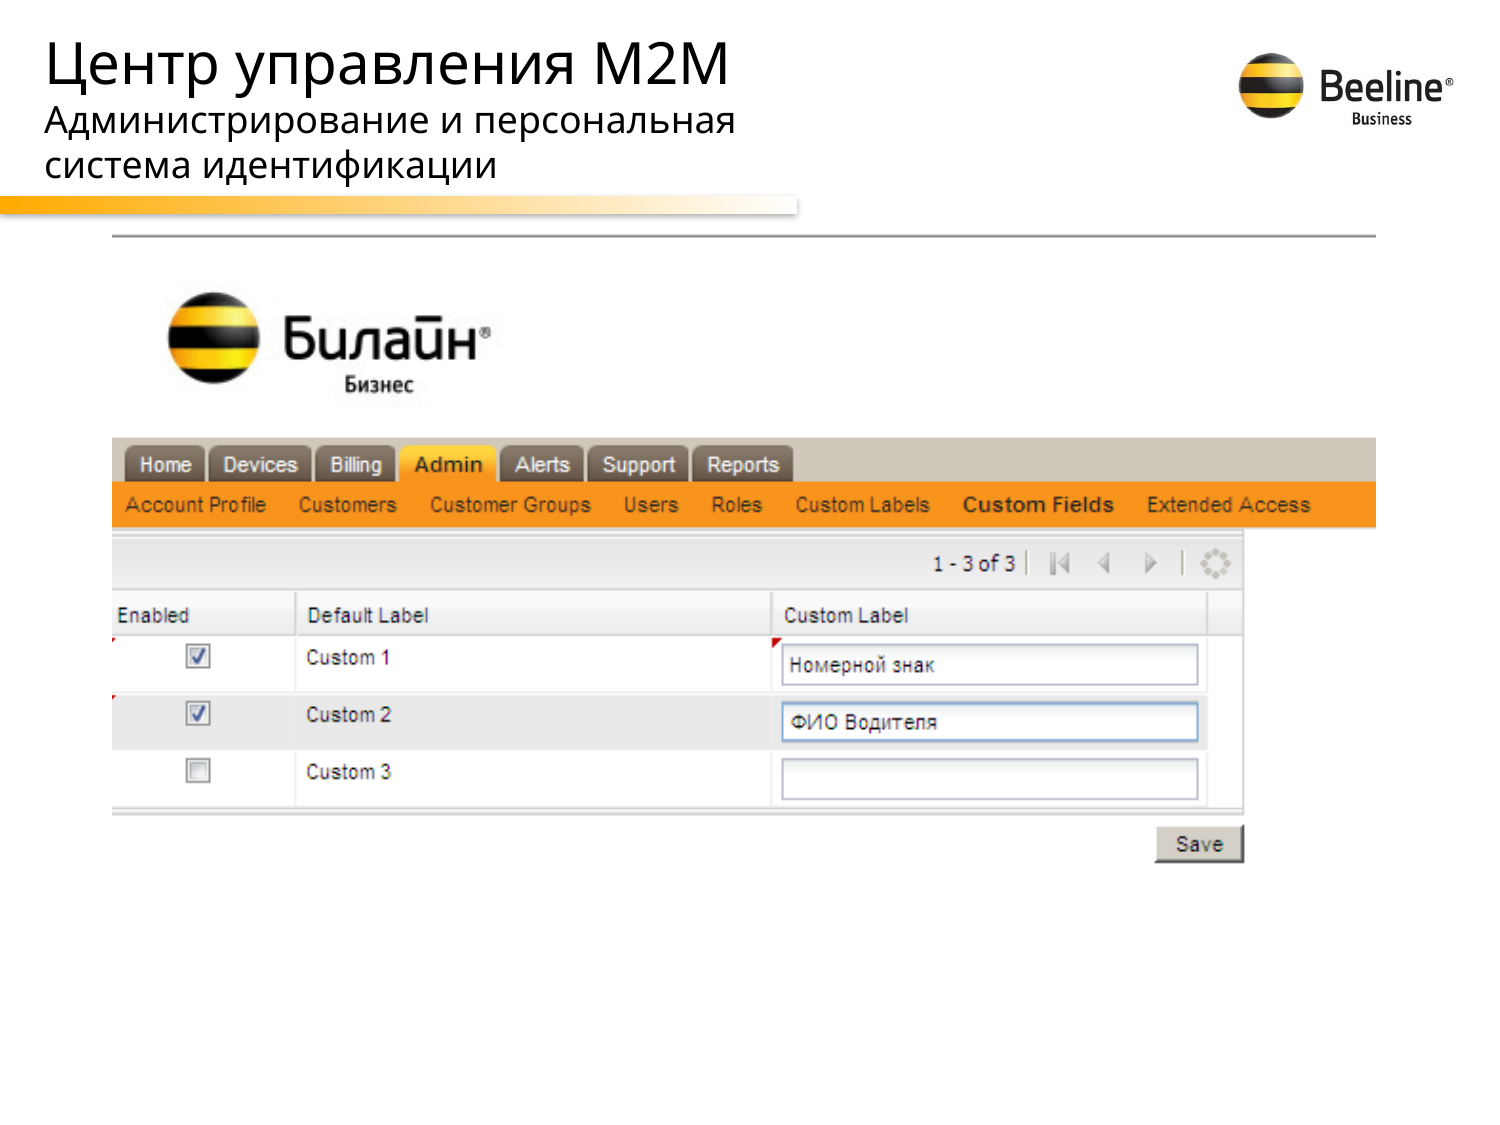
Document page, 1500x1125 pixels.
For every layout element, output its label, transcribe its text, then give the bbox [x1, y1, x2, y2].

picture [111, 234, 1377, 1079]
text_box [0, 196, 798, 214]
text_box Центр управления М2М Администрирование и персональная система идентификации [29, 19, 1380, 207]
picture [1204, 0, 1500, 179]
